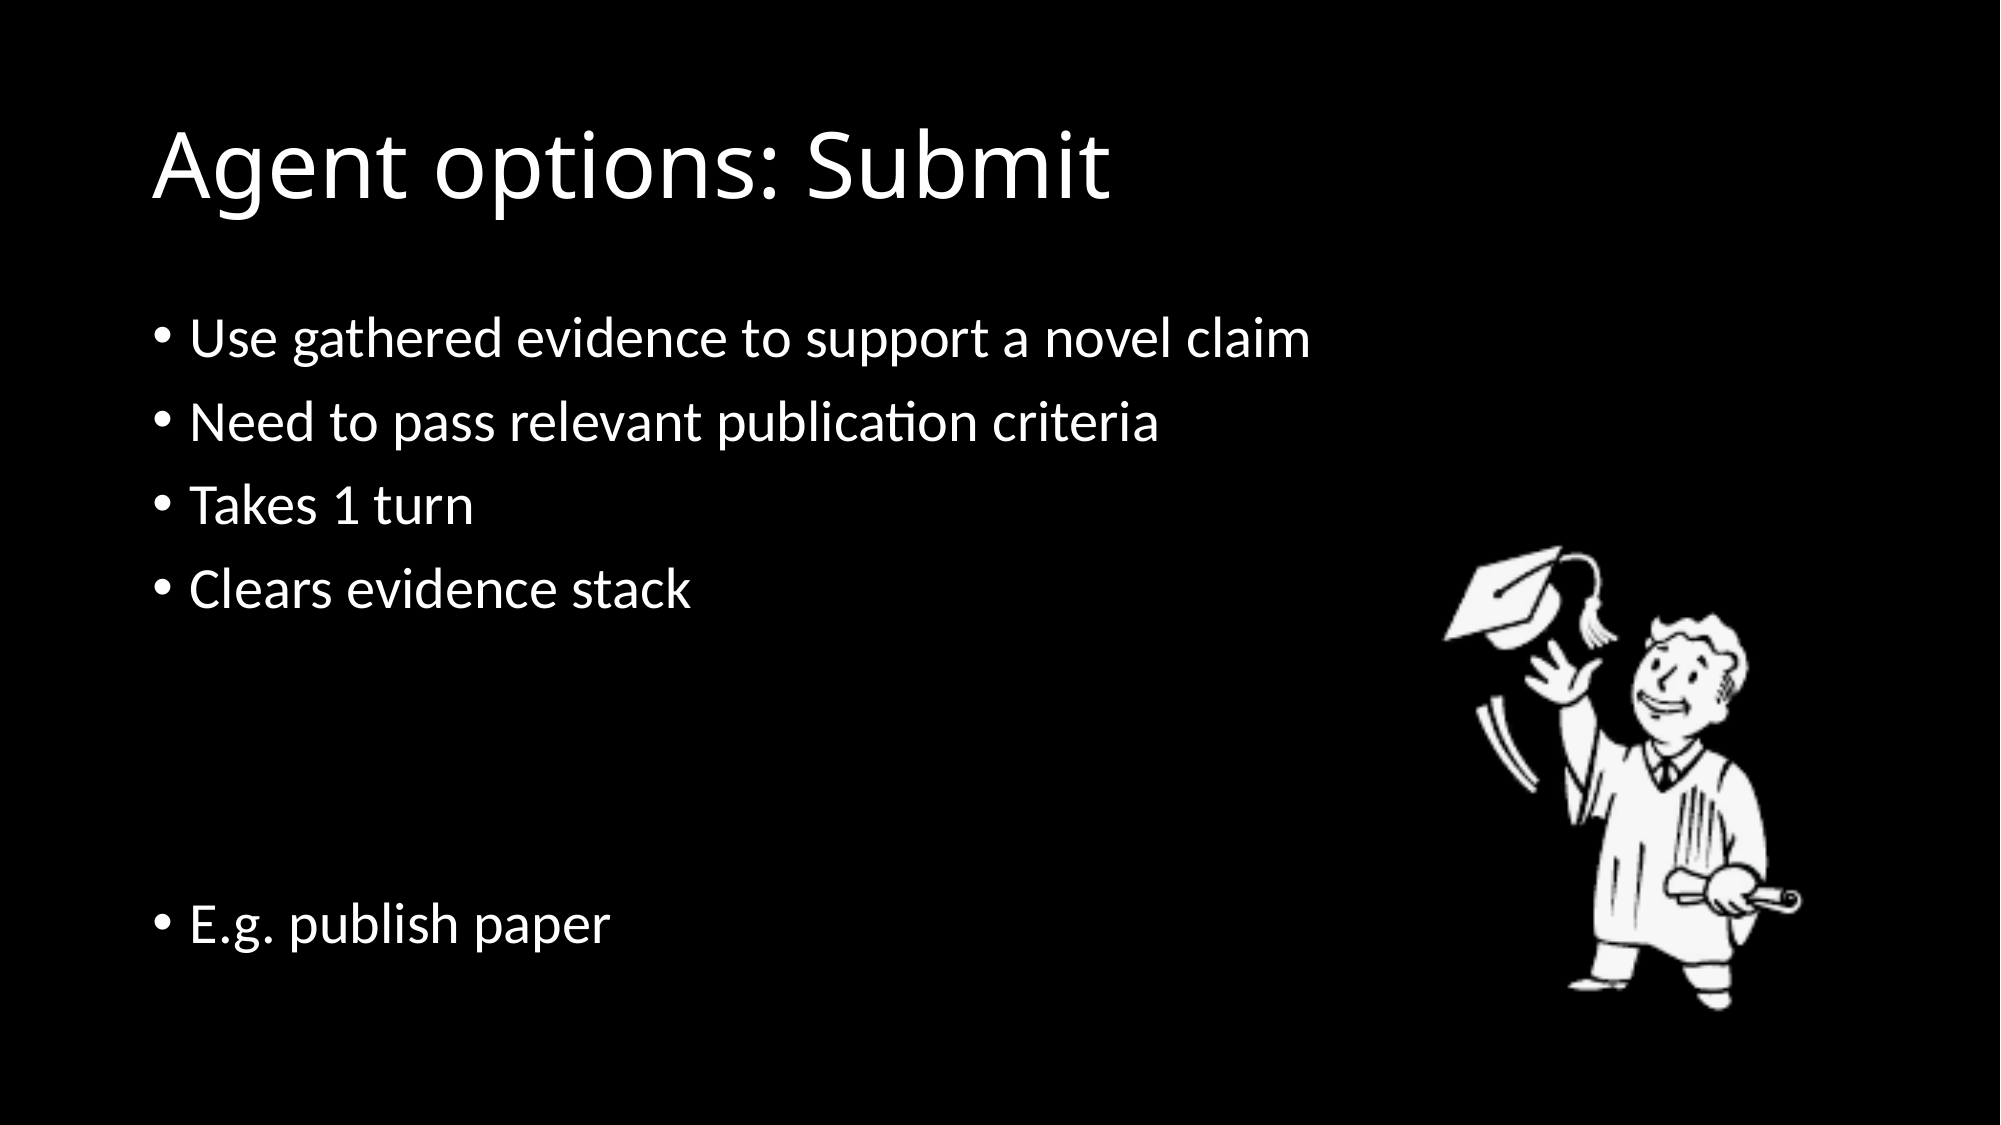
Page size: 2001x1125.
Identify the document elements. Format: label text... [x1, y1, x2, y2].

list Use gathered evidence to support a novel claim Need to pass relevant publication criteria Takes 1 turn Clears evidence stack E.g. publish paper [137, 299, 1863, 1014]
picture [1351, 507, 1896, 1052]
title Agent options: Submit [137, 59, 1863, 278]
